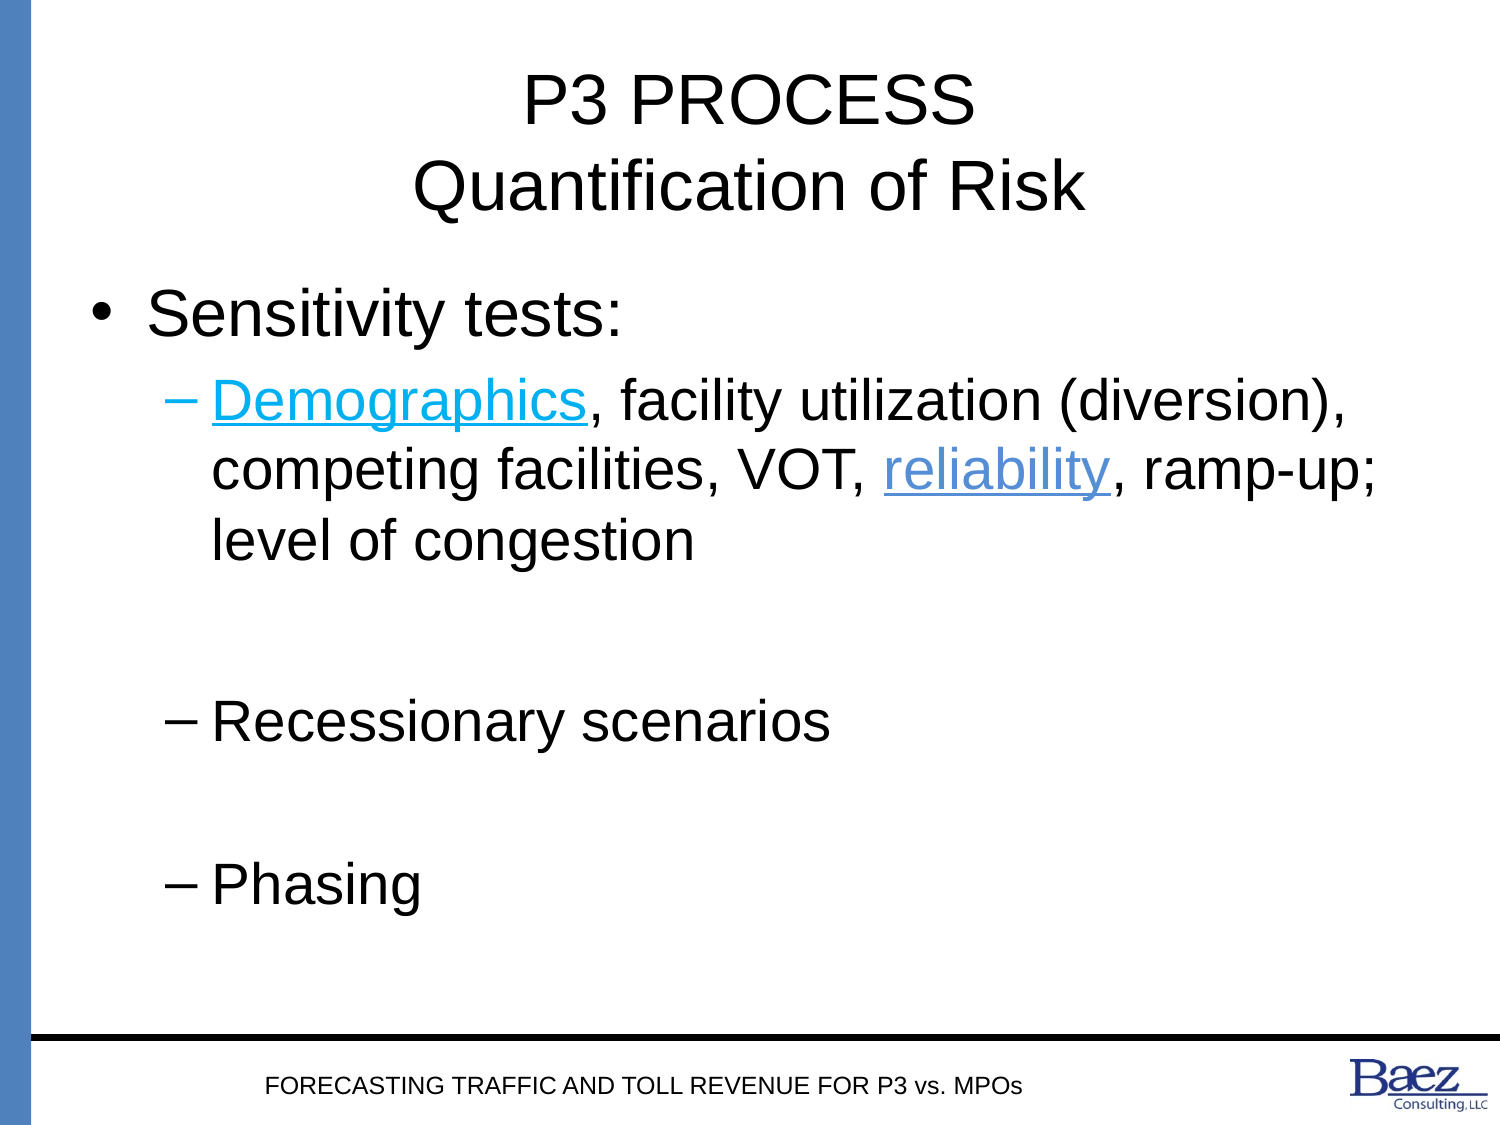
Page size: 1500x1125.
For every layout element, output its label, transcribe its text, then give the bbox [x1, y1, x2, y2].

list Sensitivity tests: Demographics, facility utilization (diversion), competing facilities, VOT, reliability, ramp-up; level of congestion Recessionary scenarios Phasing [75, 262, 1425, 1005]
text_box [0, 0, 33, 1125]
title P3 PROCESS Quantification of Risk [75, 45, 1425, 233]
picture [1349, 1059, 1488, 1112]
text_box FORECASTING TRAFFIC AND TOLL REVENUE FOR P3 vs. MPOs [249, 1062, 1150, 1108]
